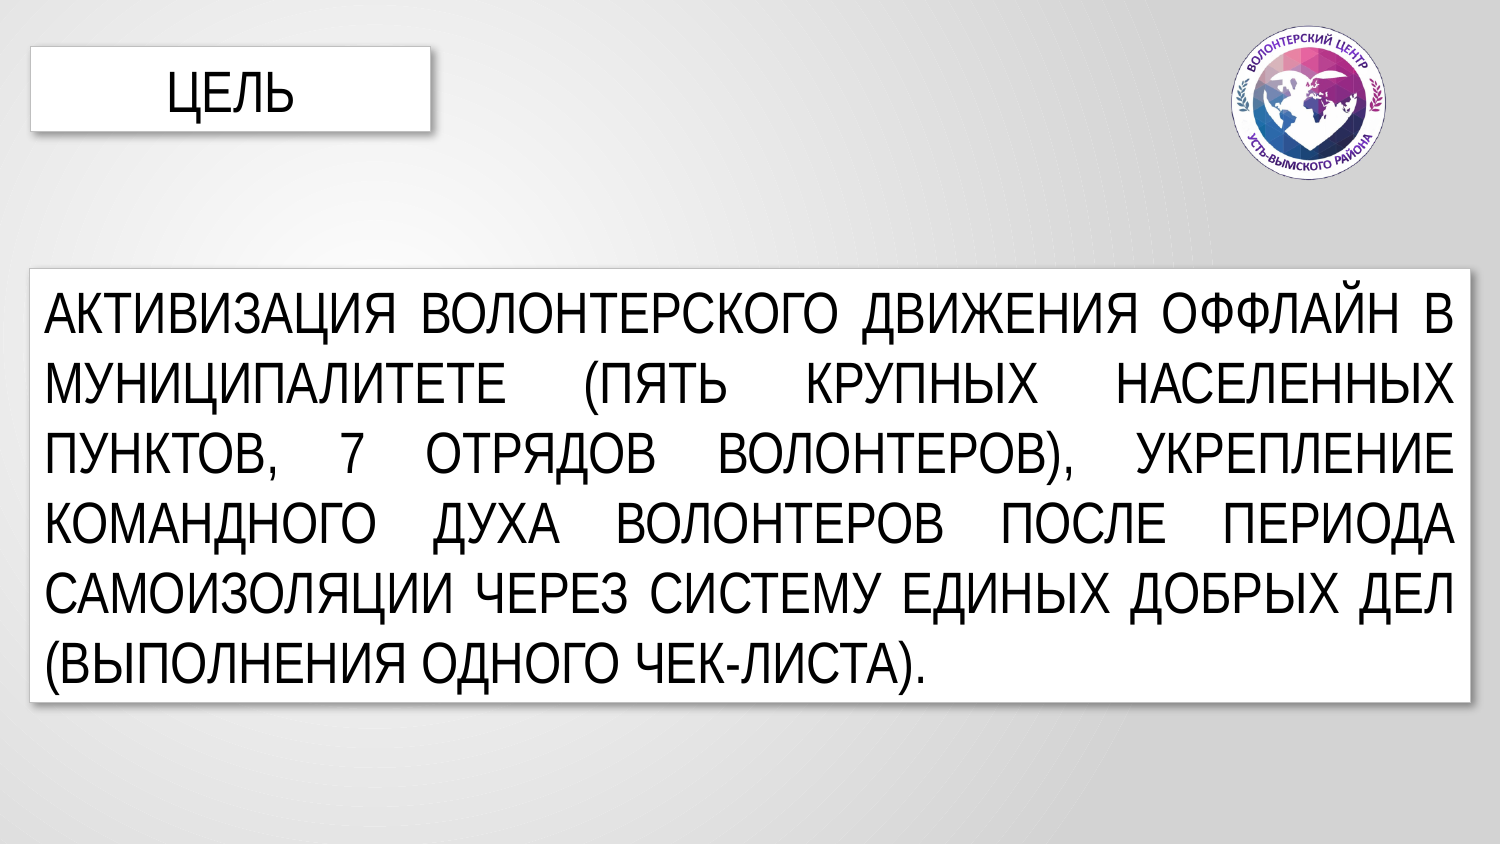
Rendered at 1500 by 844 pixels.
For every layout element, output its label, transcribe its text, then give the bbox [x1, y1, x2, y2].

picture [0, 0, 1500, 563]
text_box ЦЕЛЬ [30, 46, 431, 132]
text_box АКТИВИЗАЦИЯ ВОЛОНТЕРСКОГО ДВИЖЕНИЯ ОФФЛАЙН В МУНИЦИПАЛИТЕТЕ (ПЯТЬ КРУПНЫХ НАСЕЛЕННЫХ ПУНКТОВ, 7 ОТРЯДОВ ВОЛОНТЕРОВ), УКРЕПЛЕНИЕ КОМАНДНОГО ДУХА ВОЛОНТЕРОВ ПОСЛЕ ПЕРИОДА САМОИЗОЛЯЦИИ ЧЕРЕЗ СИСТЕМУ ЕДИНЫХ ДОБРЫХ ДЕЛ (ВЫПОЛНЕНИЯ ОДНОГО ЧЕК-ЛИСТА). [29, 268, 1471, 703]
